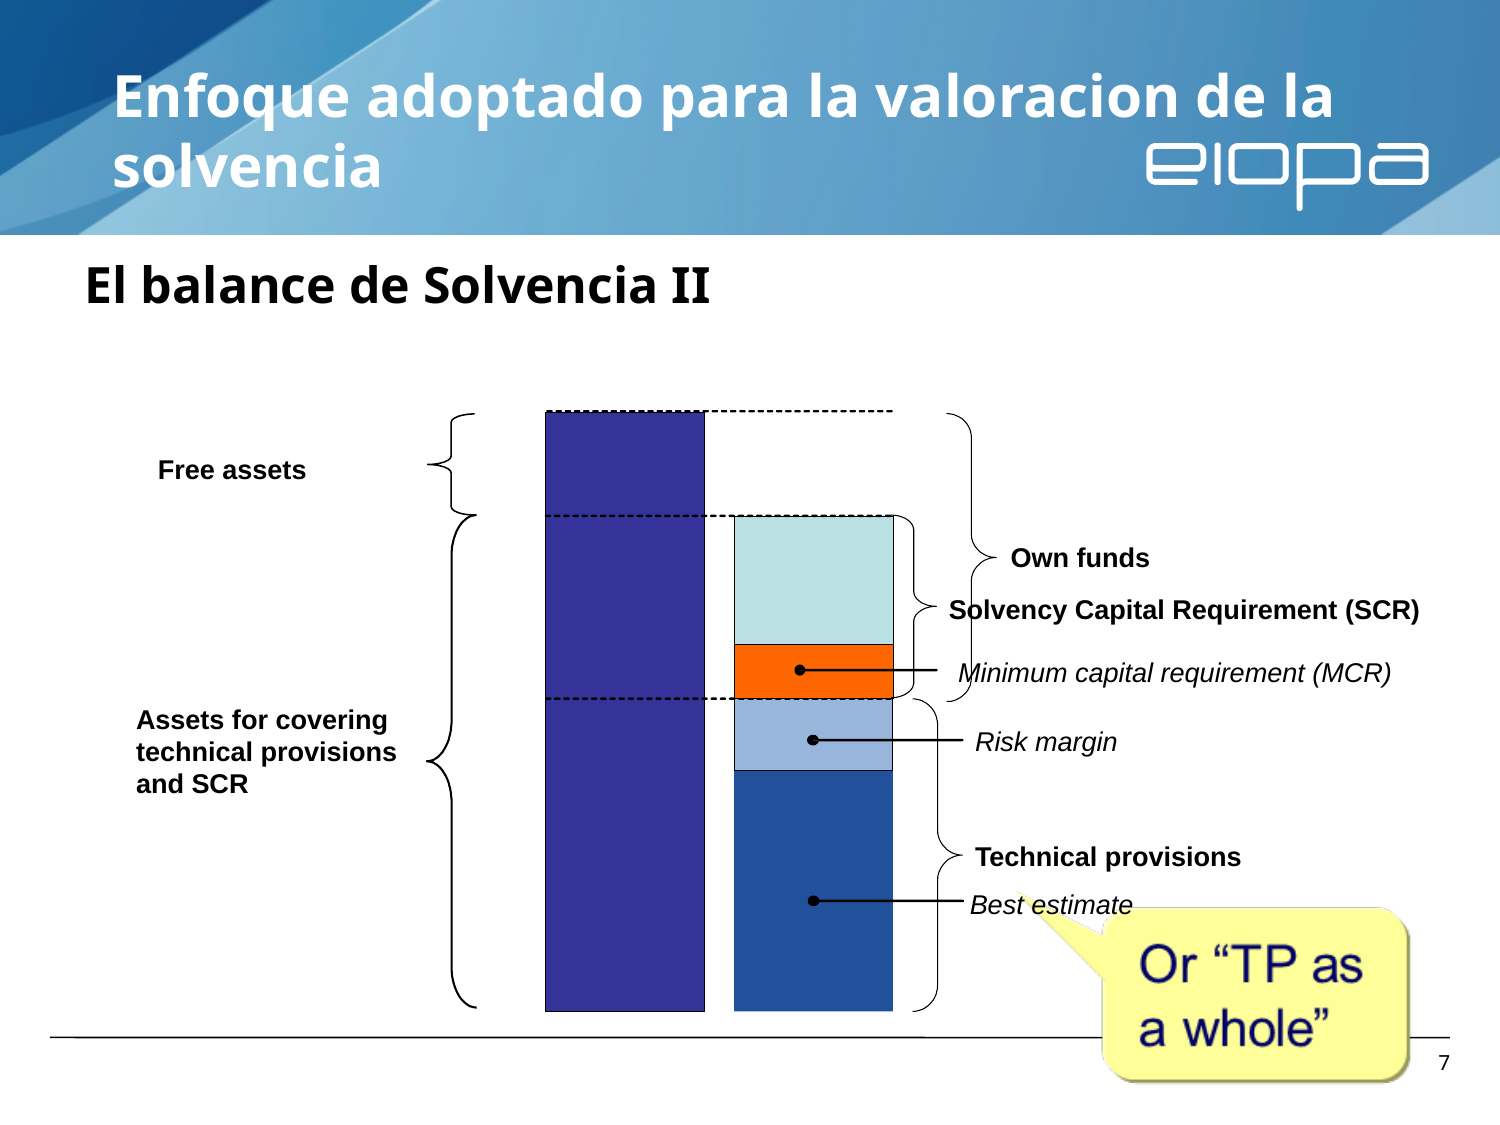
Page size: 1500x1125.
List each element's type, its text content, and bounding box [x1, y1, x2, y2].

picture [0, 0, 1500, 235]
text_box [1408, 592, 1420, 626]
slide_number 7 [1137, 1050, 1450, 1125]
text_box [734, 972, 893, 1012]
text_box [451, 972, 477, 1008]
list El balance de Solvencia II [69, 246, 1408, 972]
text_box [545, 972, 705, 1012]
picture [1015, 890, 1415, 1091]
text_box [912, 972, 938, 1012]
title Enfoque adoptado para la valoracion de la solvencia [112, 57, 1404, 200]
